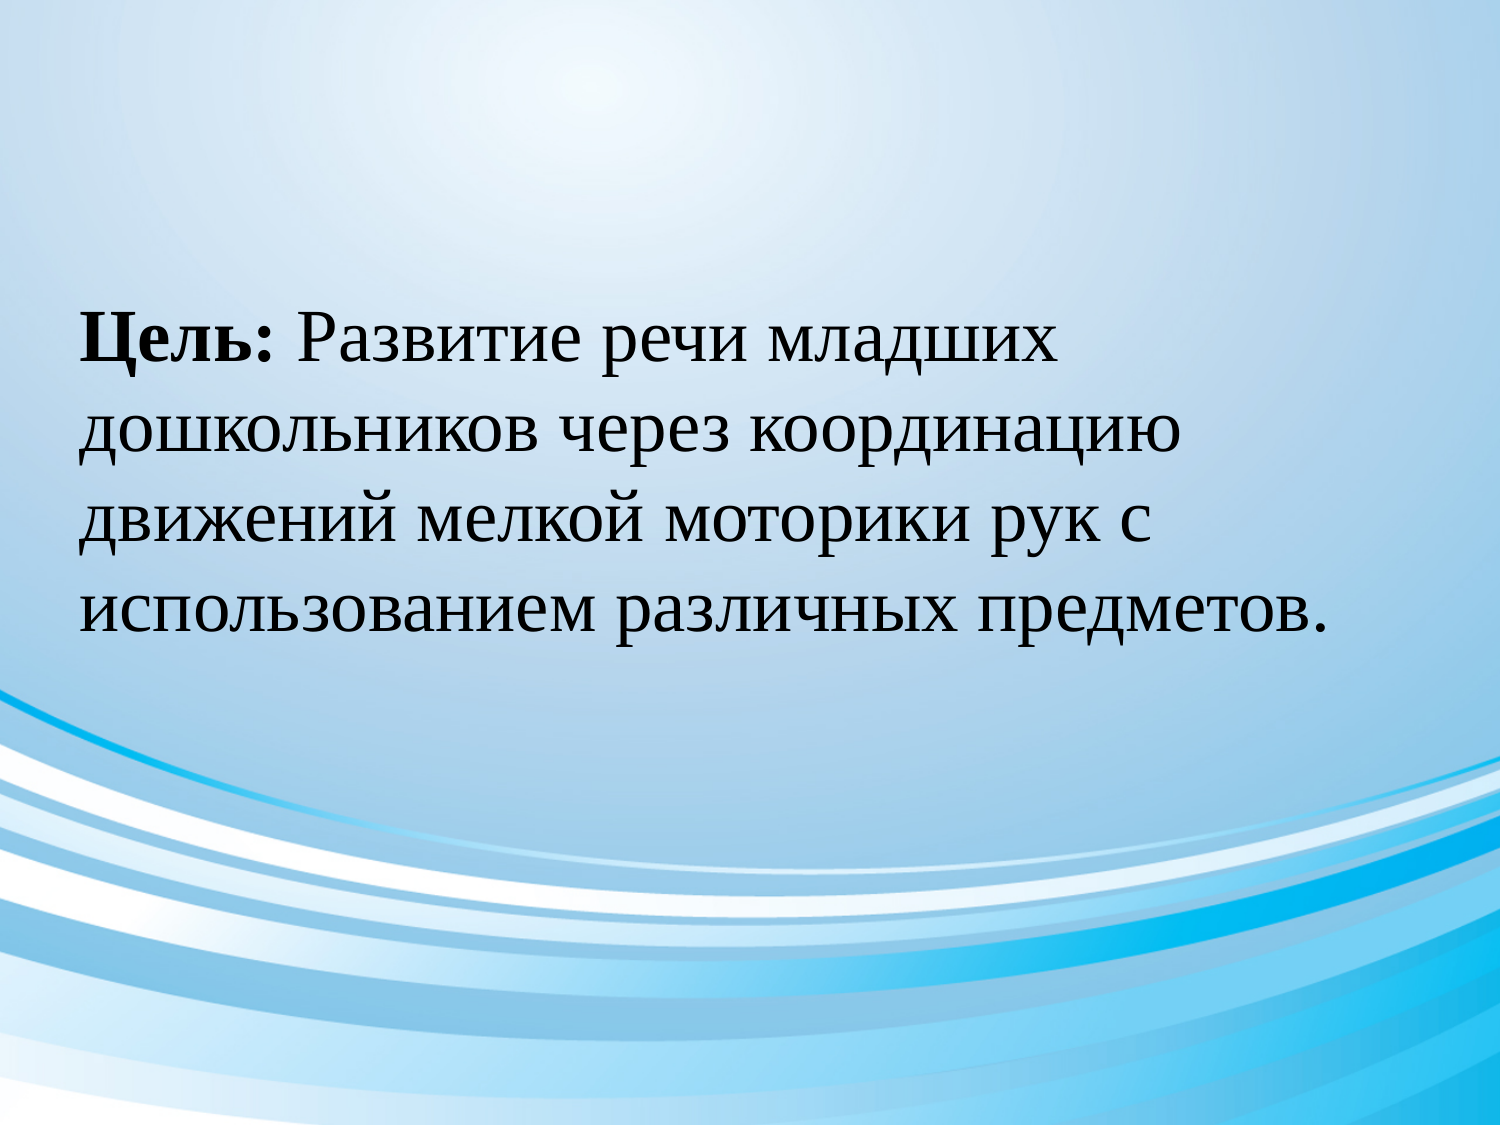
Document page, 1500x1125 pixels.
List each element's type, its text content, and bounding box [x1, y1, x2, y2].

text_box Цель: Развитие речи младших дошкольников через координацию движений мелкой моторики рук с использованием различных предметов. [64, 278, 1447, 654]
picture [0, 0, 1500, 1125]
